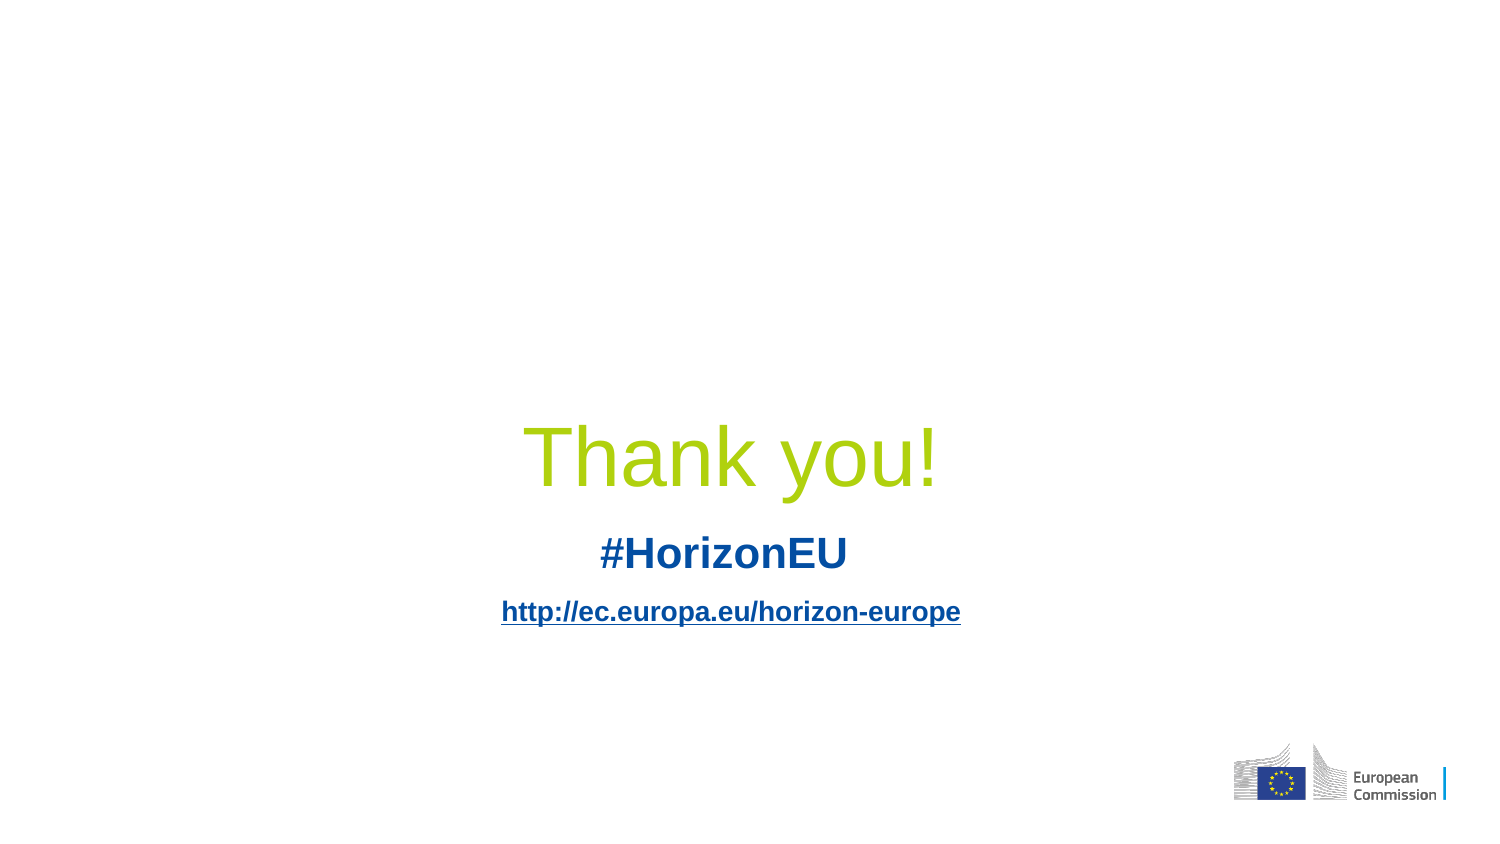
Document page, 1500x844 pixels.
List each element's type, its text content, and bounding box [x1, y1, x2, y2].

text_box Thank you! [225, 300, 1238, 470]
picture [1234, 743, 1446, 800]
text_box #HorizonEU [382, 517, 1081, 586]
text_box http://ec.europa.eu/horizon-europe [364, 586, 1098, 654]
